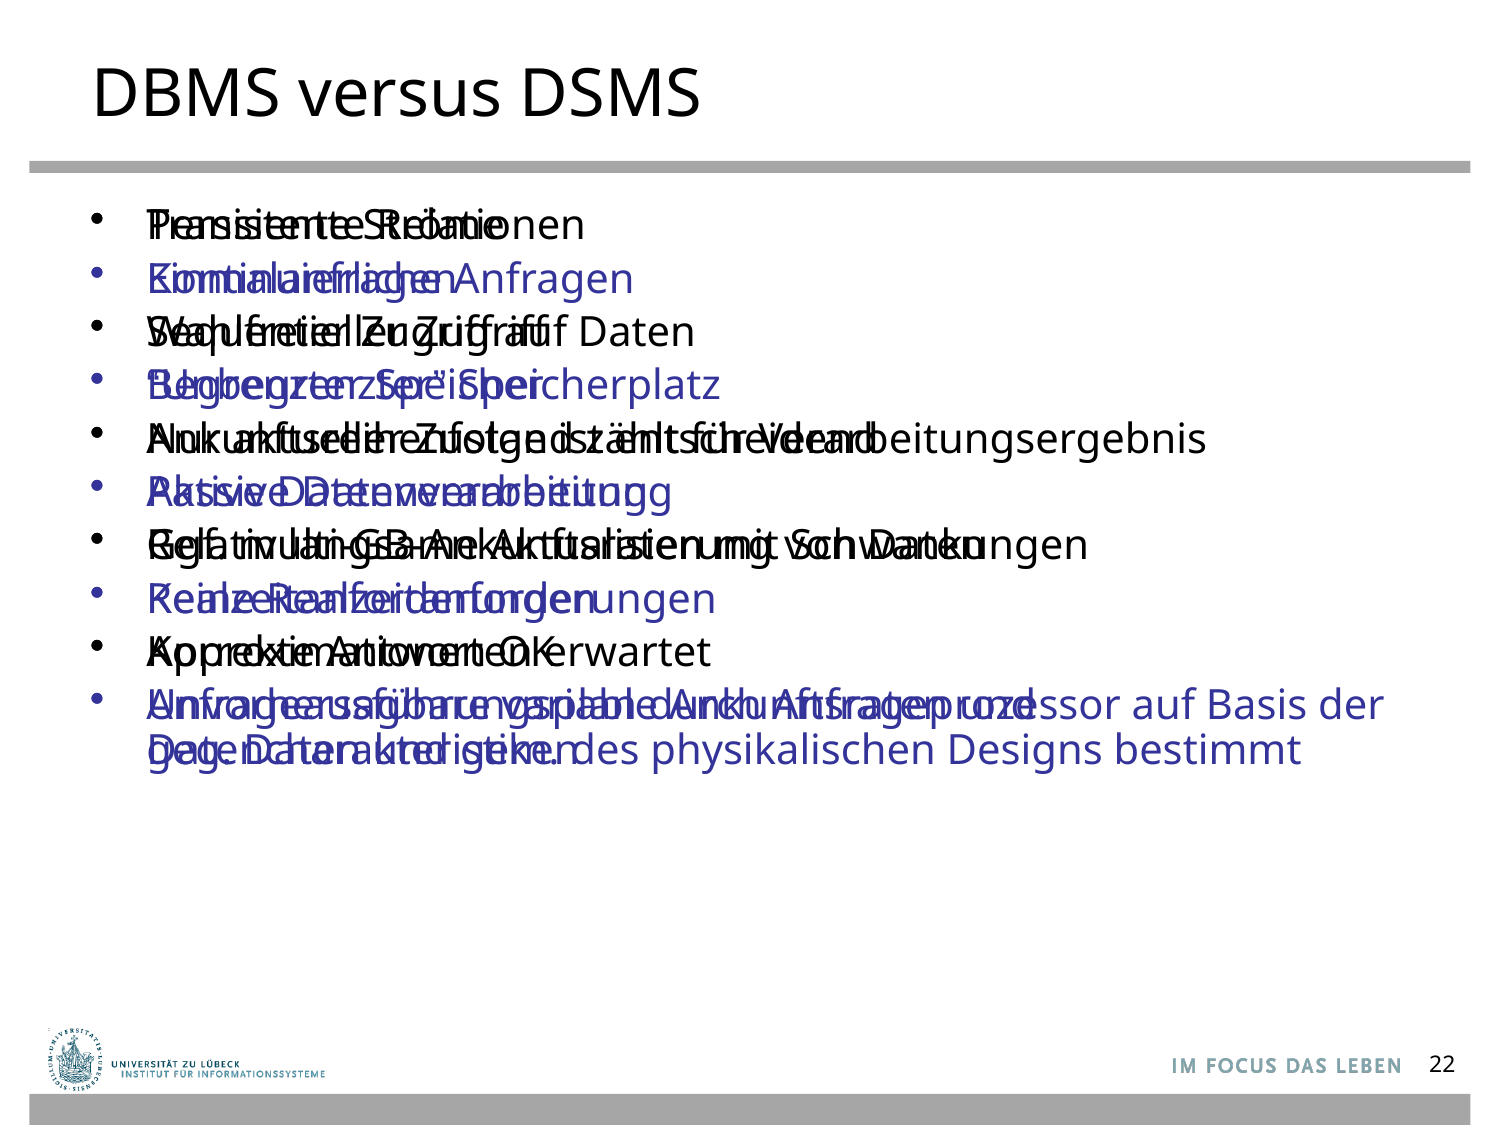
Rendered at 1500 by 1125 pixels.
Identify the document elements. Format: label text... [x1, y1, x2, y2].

list Transiente Ströme Kontinuierliche Anfragen Sequentieller Zugriff Begrenzter Speicher Ankunftsreihenfolge ist entscheidend Aktive Datenverarbeitung Ggf. multi-GB-Ankunftsraten mit Schwankungen Realzeitanforderungen Approximationen OK Unvorhersagbare variable Ankunftsraten und Datencharakteristiken [75, 196, 1425, 1012]
picture [1173, 1058, 1305, 1073]
title DBMS versus DSMS [76, 42, 1427, 126]
slide_number 22 [1305, 1050, 1471, 1083]
